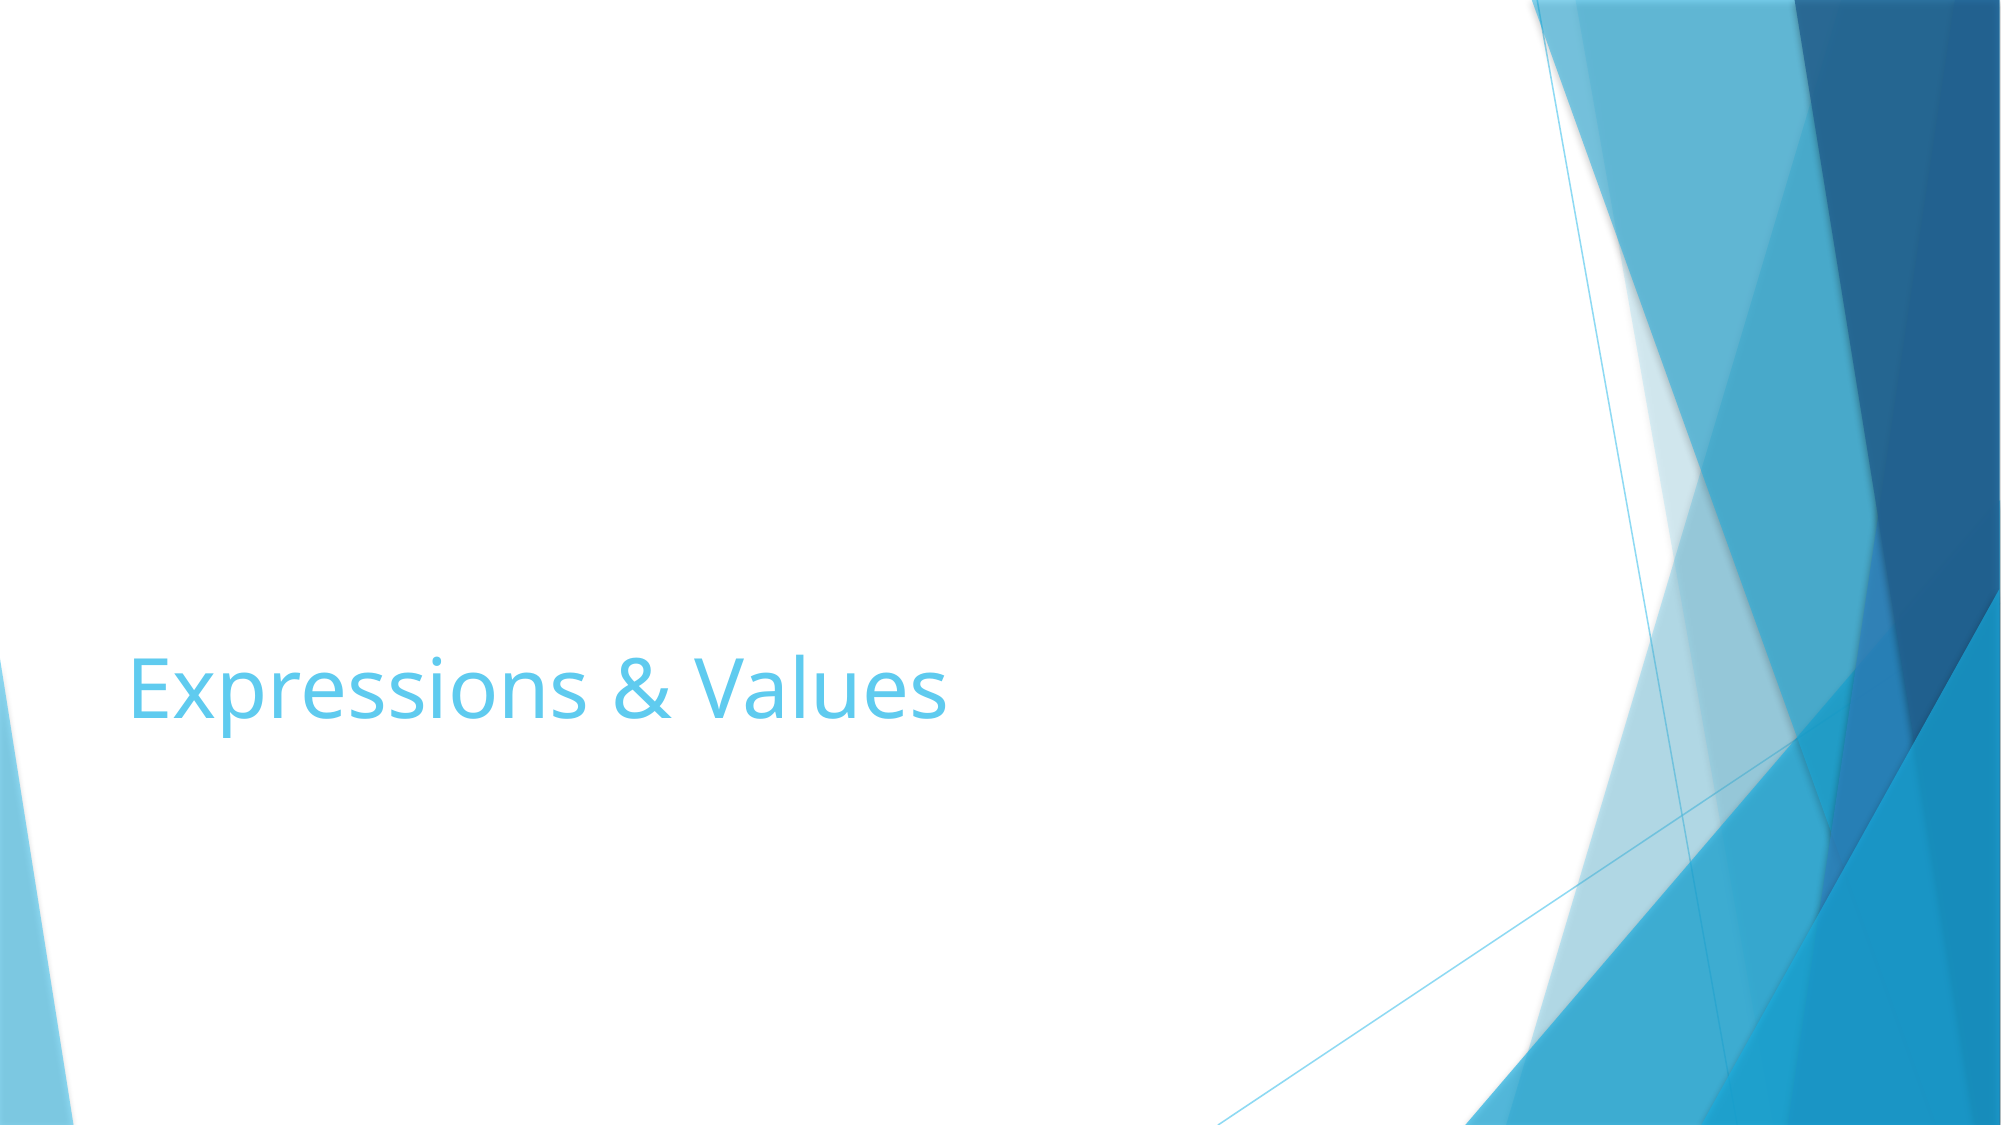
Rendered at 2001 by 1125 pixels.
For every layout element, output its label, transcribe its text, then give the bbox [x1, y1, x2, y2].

title Expressions & Values [111, 443, 1522, 743]
